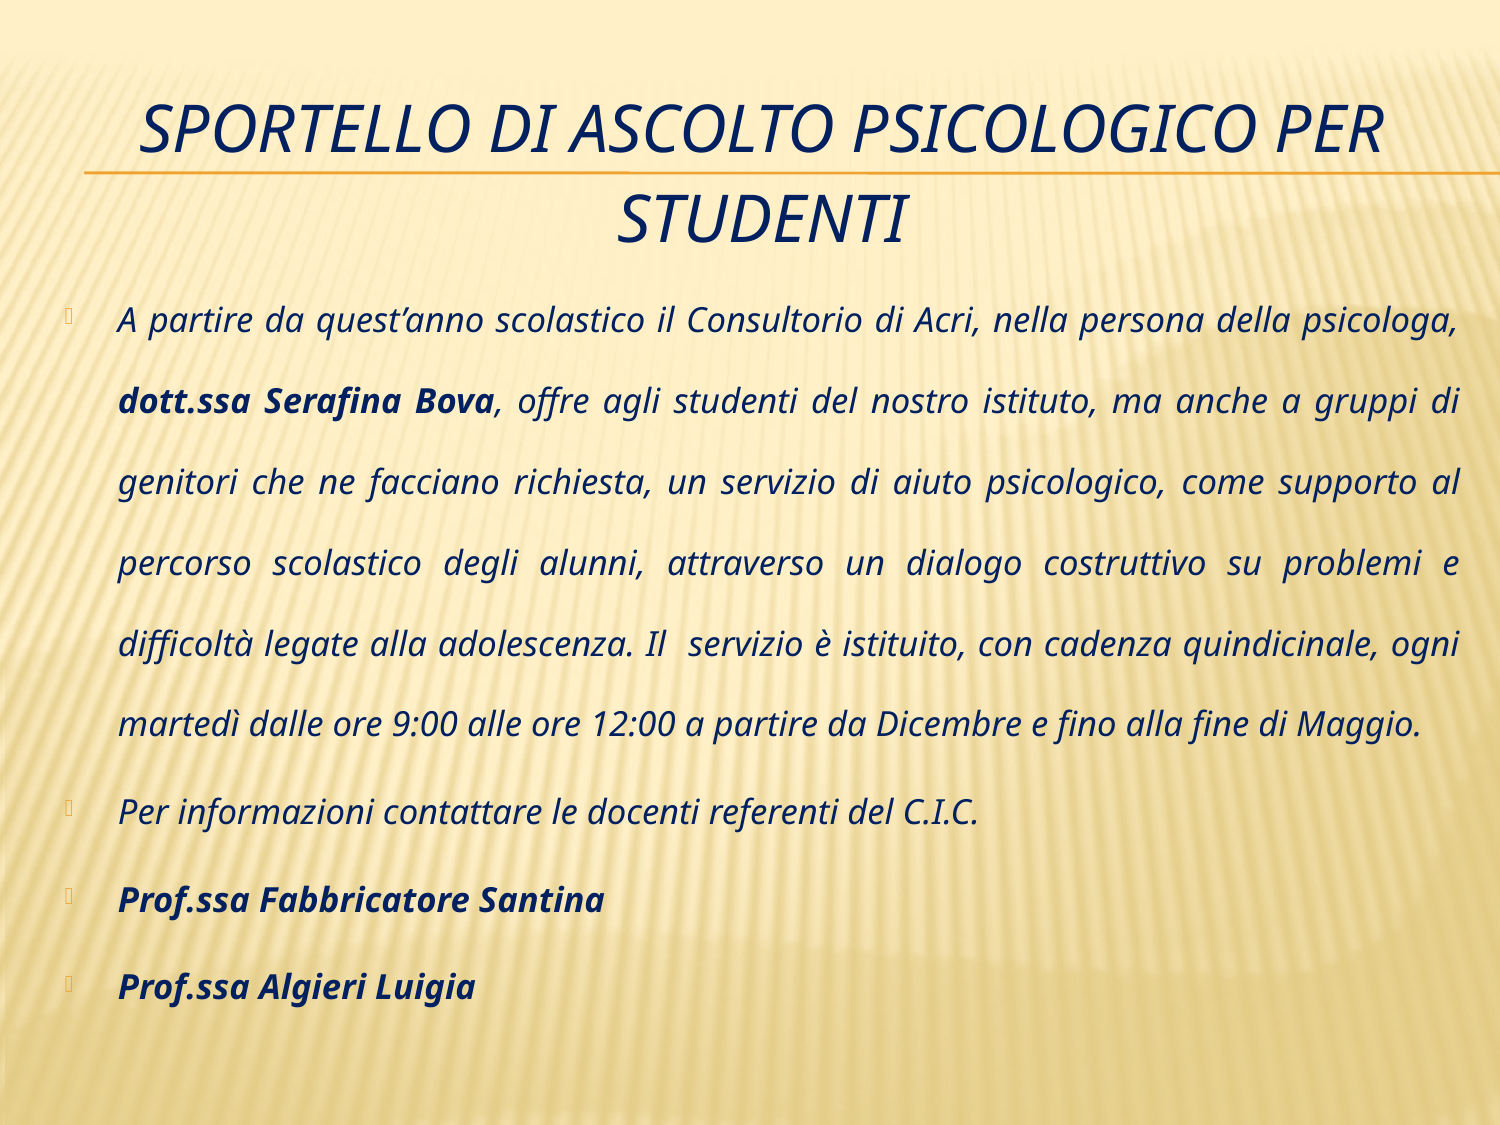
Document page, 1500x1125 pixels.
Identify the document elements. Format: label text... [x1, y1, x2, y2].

list A partire da quest’anno scolastico il Consultorio di Acri, nella persona della psicologa, dott.ssa Serafina Bova, offre agli studenti del nostro istituto, ma anche a gruppi di genitori che ne facciano richiesta, un servizio di aiuto psicologico, come supporto al percorso scolastico degli alunni, attraverso un dialogo costruttivo su problemi e difficoltà legate alla adolescenza. Il servizio è istituito, con cadenza quindicinale, ogni martedì dalle ore 9:00 alle ore 12:00 a partire da Dicembre e fino alla fine di Maggio. Per informazioni contattare le docenti referenti del C.I.C. Prof.ssa Fabbricatore Santina Prof.ssa Algieri Luigia [50, 254, 1475, 1043]
title Sportello di ascolto psicologico per studenti [50, 75, 1475, 254]
